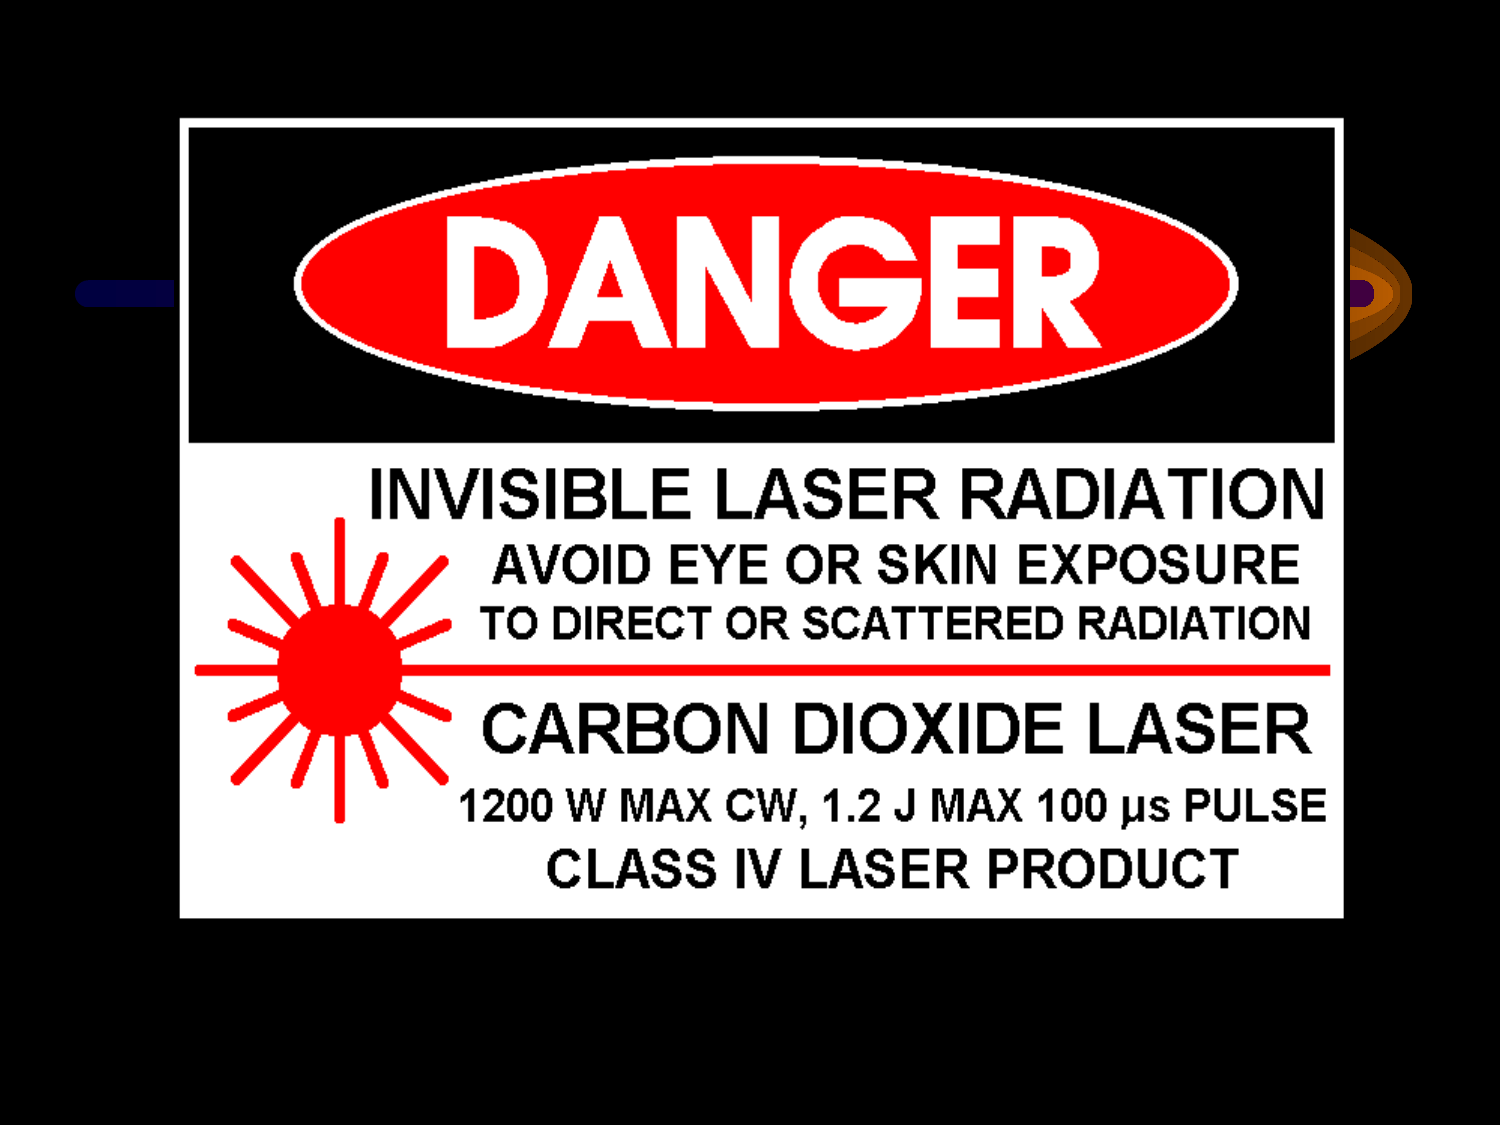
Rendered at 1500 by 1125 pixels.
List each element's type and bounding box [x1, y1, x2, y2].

list [174, 112, 1351, 926]
